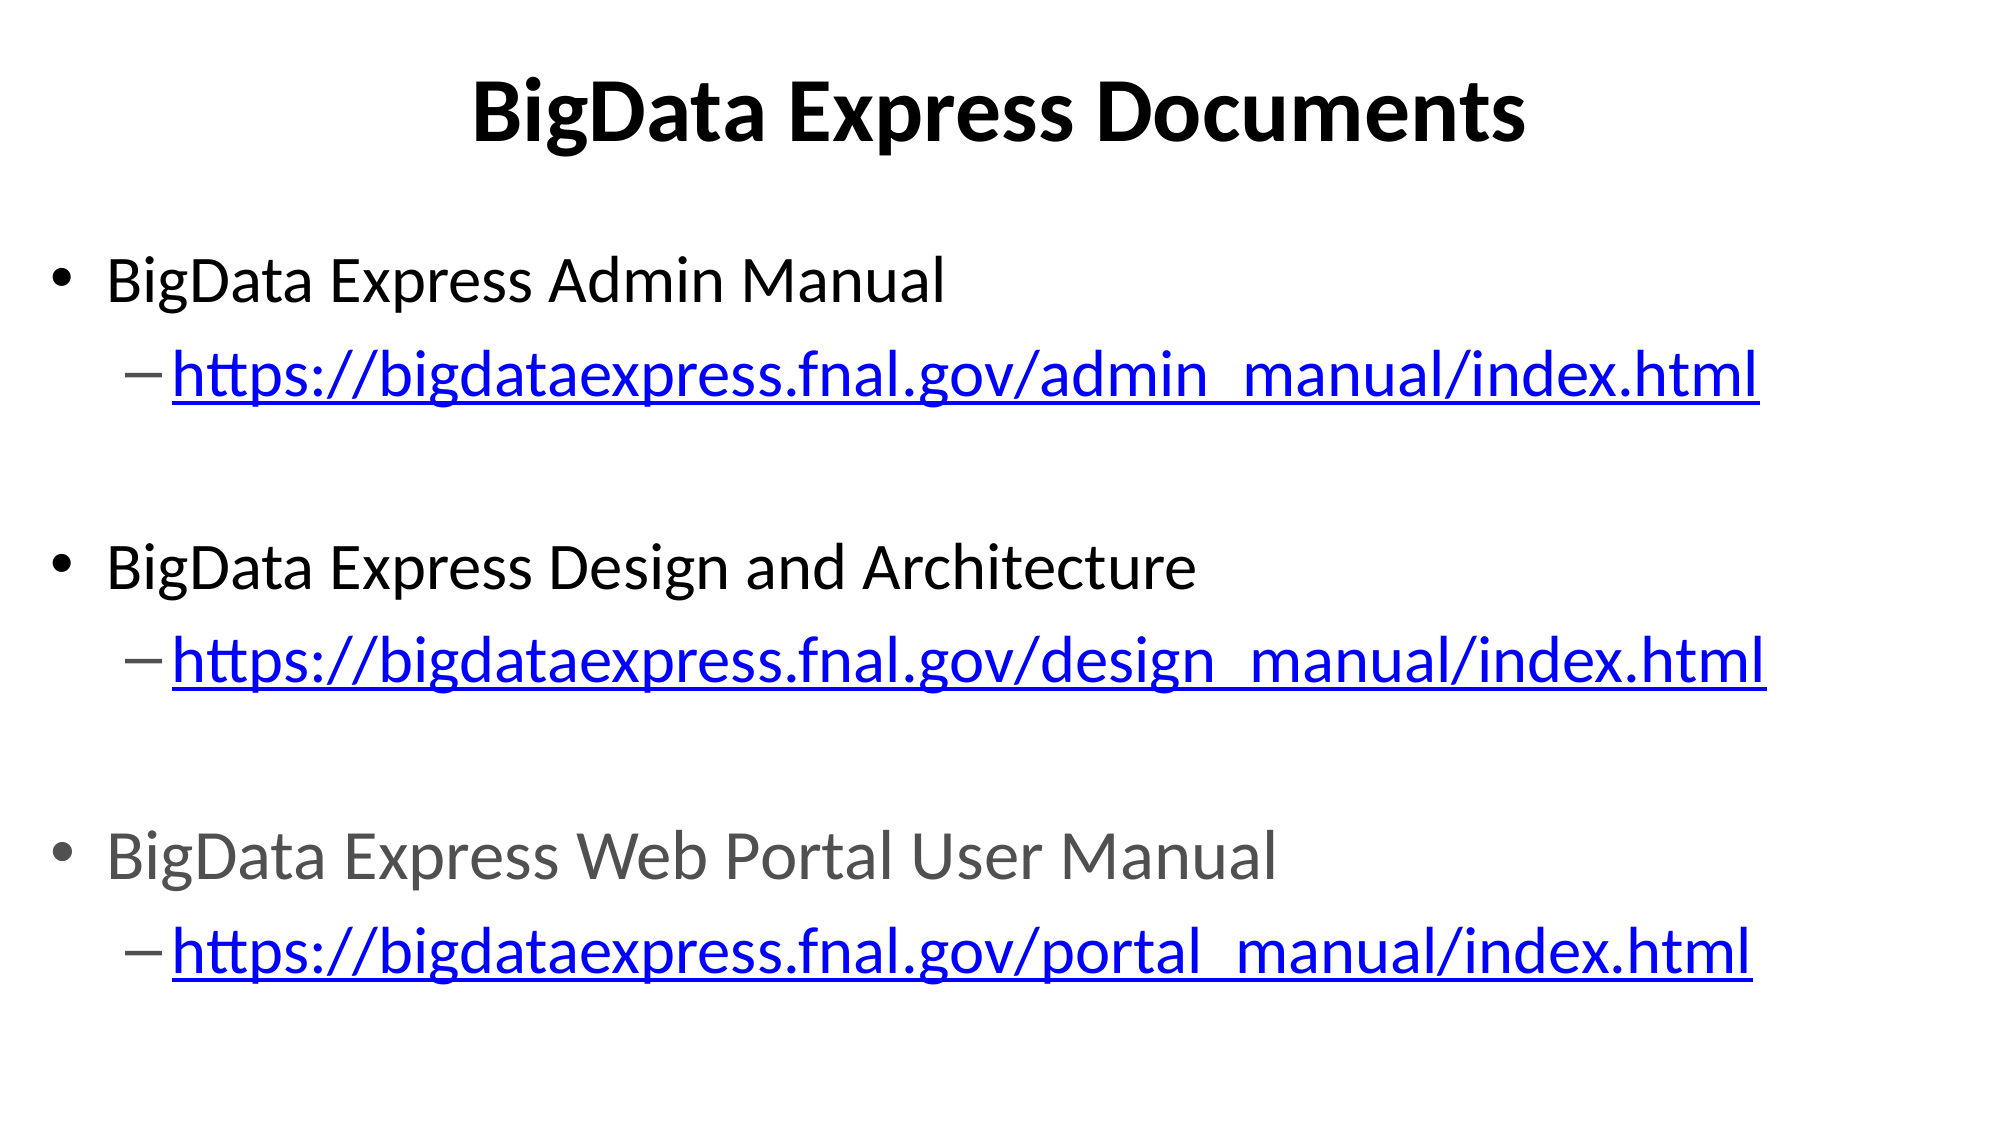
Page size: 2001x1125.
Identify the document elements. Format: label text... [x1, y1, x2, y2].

title BigData Express Documents [50, 0, 1950, 160]
list BigData Express Admin Manual https://bigdataexpress.fnal.gov/admin_manual/index.html BigData Express Design and Architecture https://bigdataexpress.fnal.gov/design_manual/index.html BigData Express Web Portal User Manual https://bigdataexpress.fnal.gov/portal_manual/index.html [50, 236, 1947, 1028]
